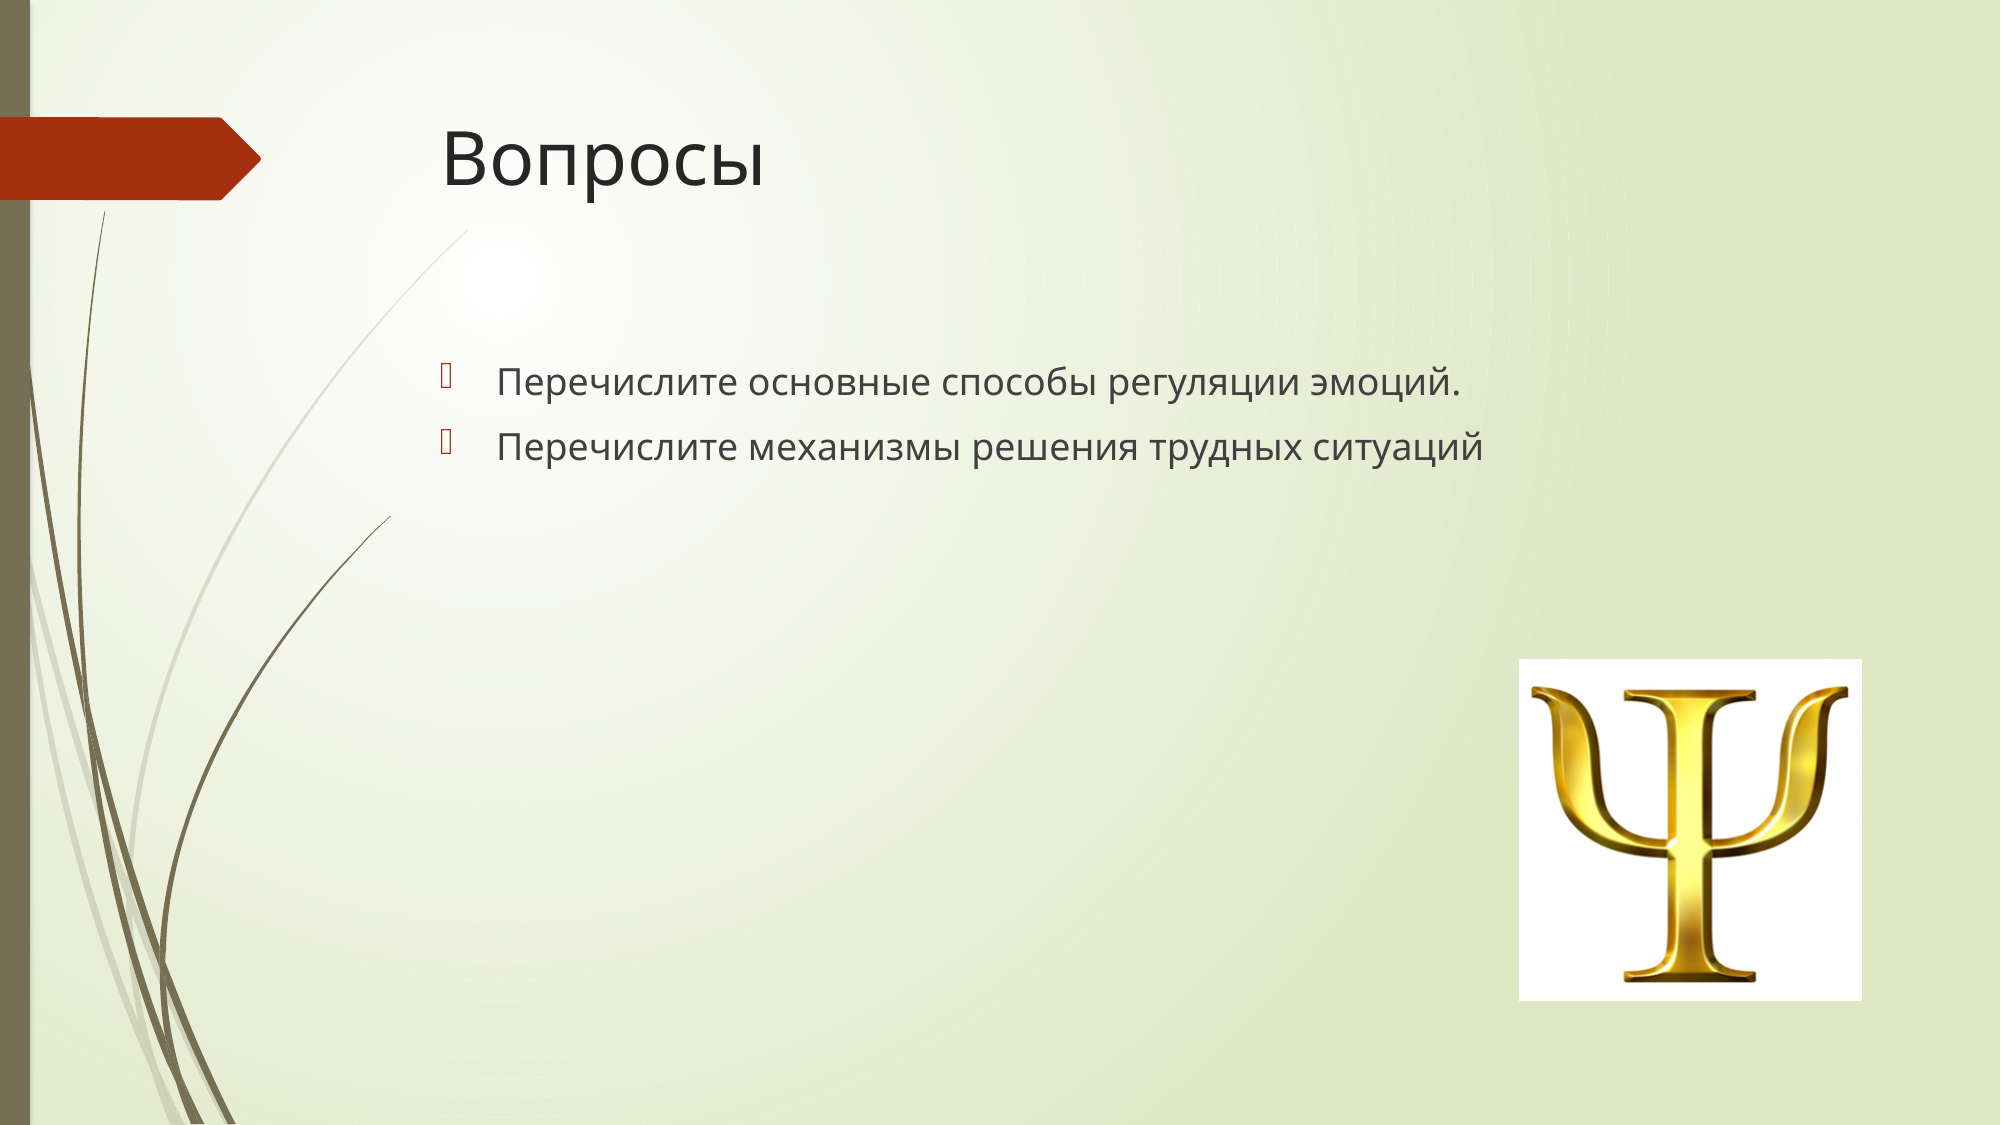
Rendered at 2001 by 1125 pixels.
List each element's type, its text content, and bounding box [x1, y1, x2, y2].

picture [1519, 659, 1862, 1002]
list Перечислите основные способы регуляции эмоций. Перечислите механизмы решения трудных ситуаций [424, 350, 1888, 970]
title Вопросы [425, 102, 1888, 313]
